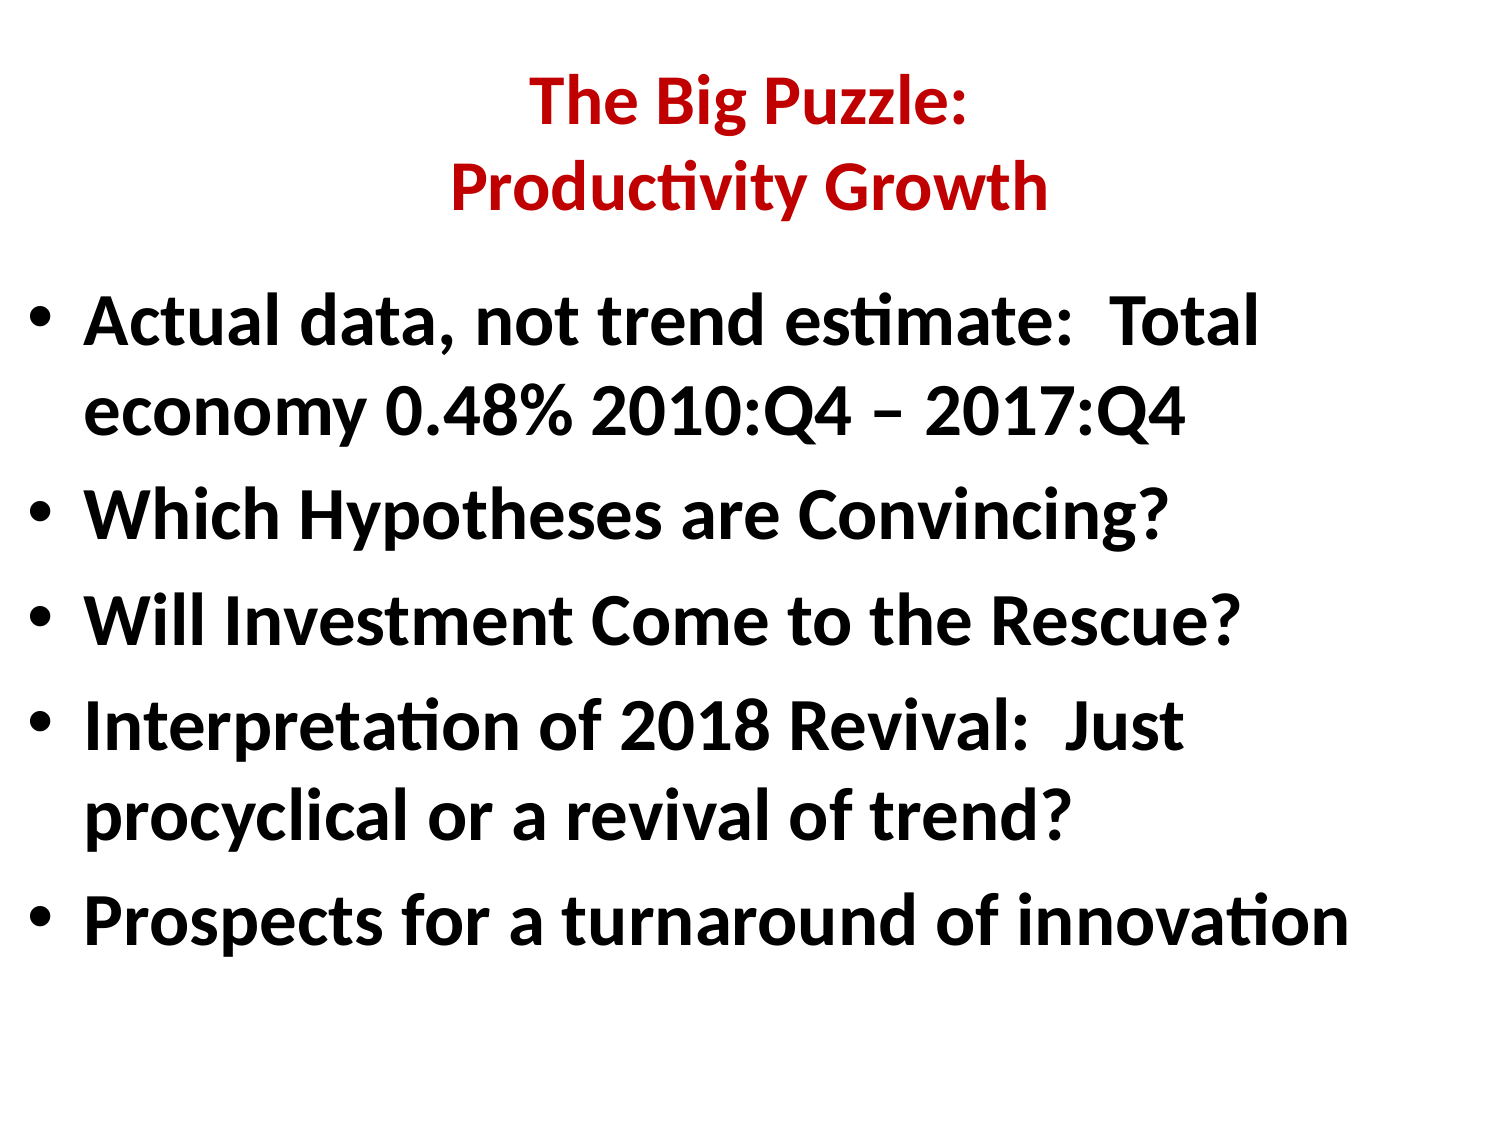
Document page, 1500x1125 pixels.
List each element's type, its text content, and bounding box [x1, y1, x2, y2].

list Actual data, not trend estimate: Total economy 0.48% 2010:Q4 – 2017:Q4 Which Hypotheses are Convincing? Will Investment Come to the Rescue? Interpretation of 2018 Revival: Just procyclical or a revival of trend? Prospects for a turnaround of innovation [12, 262, 1500, 1125]
title The Big Puzzle: Productivity Growth [75, 45, 1425, 233]
